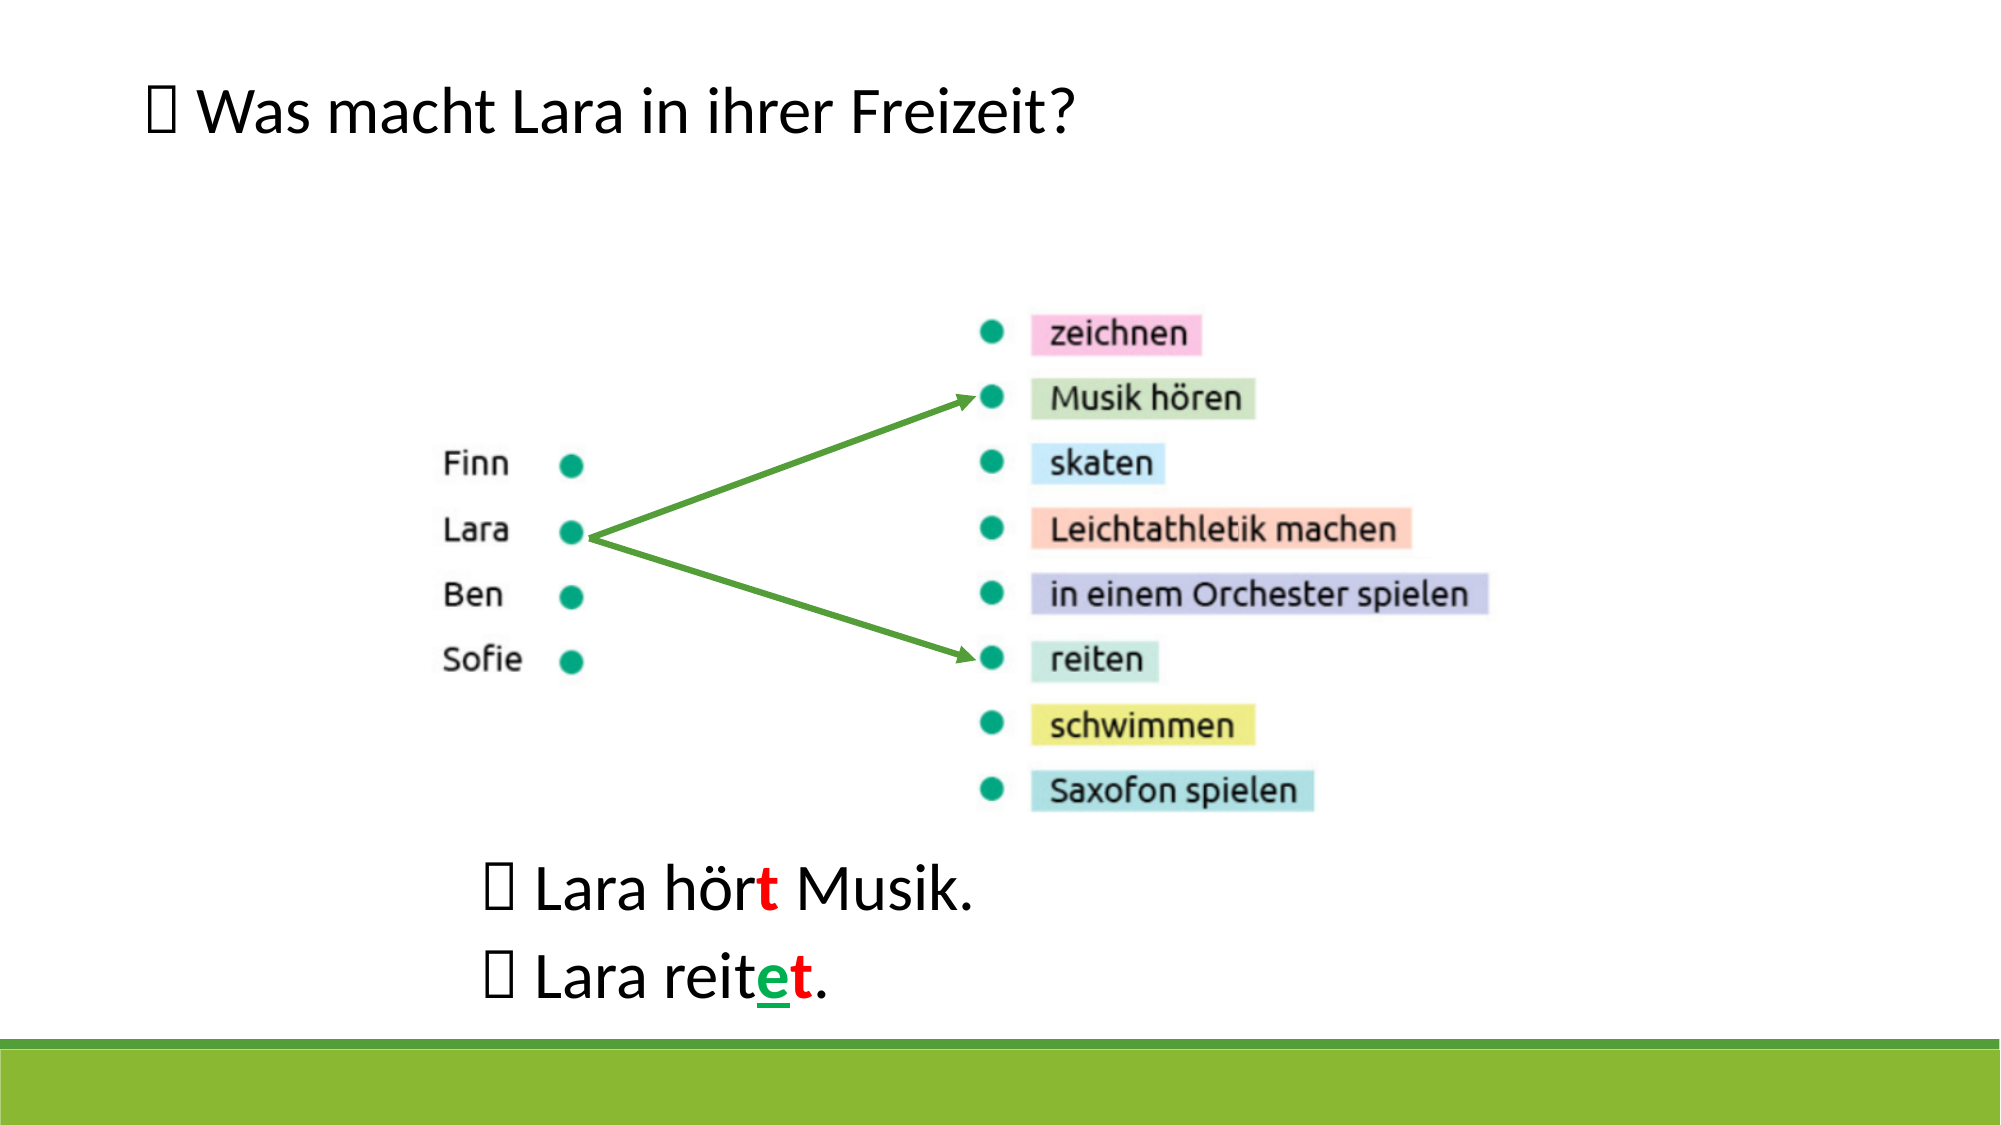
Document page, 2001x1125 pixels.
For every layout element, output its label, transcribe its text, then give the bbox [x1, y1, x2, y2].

text_box  Was macht Lara in ihrer Freizeit? [127, 59, 1206, 154]
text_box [588, 537, 977, 661]
text_box  Lara hört Musik. [464, 836, 1413, 924]
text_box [588, 395, 977, 536]
picture [365, 294, 1513, 825]
text_box  Lara reitet. [464, 924, 1413, 1020]
